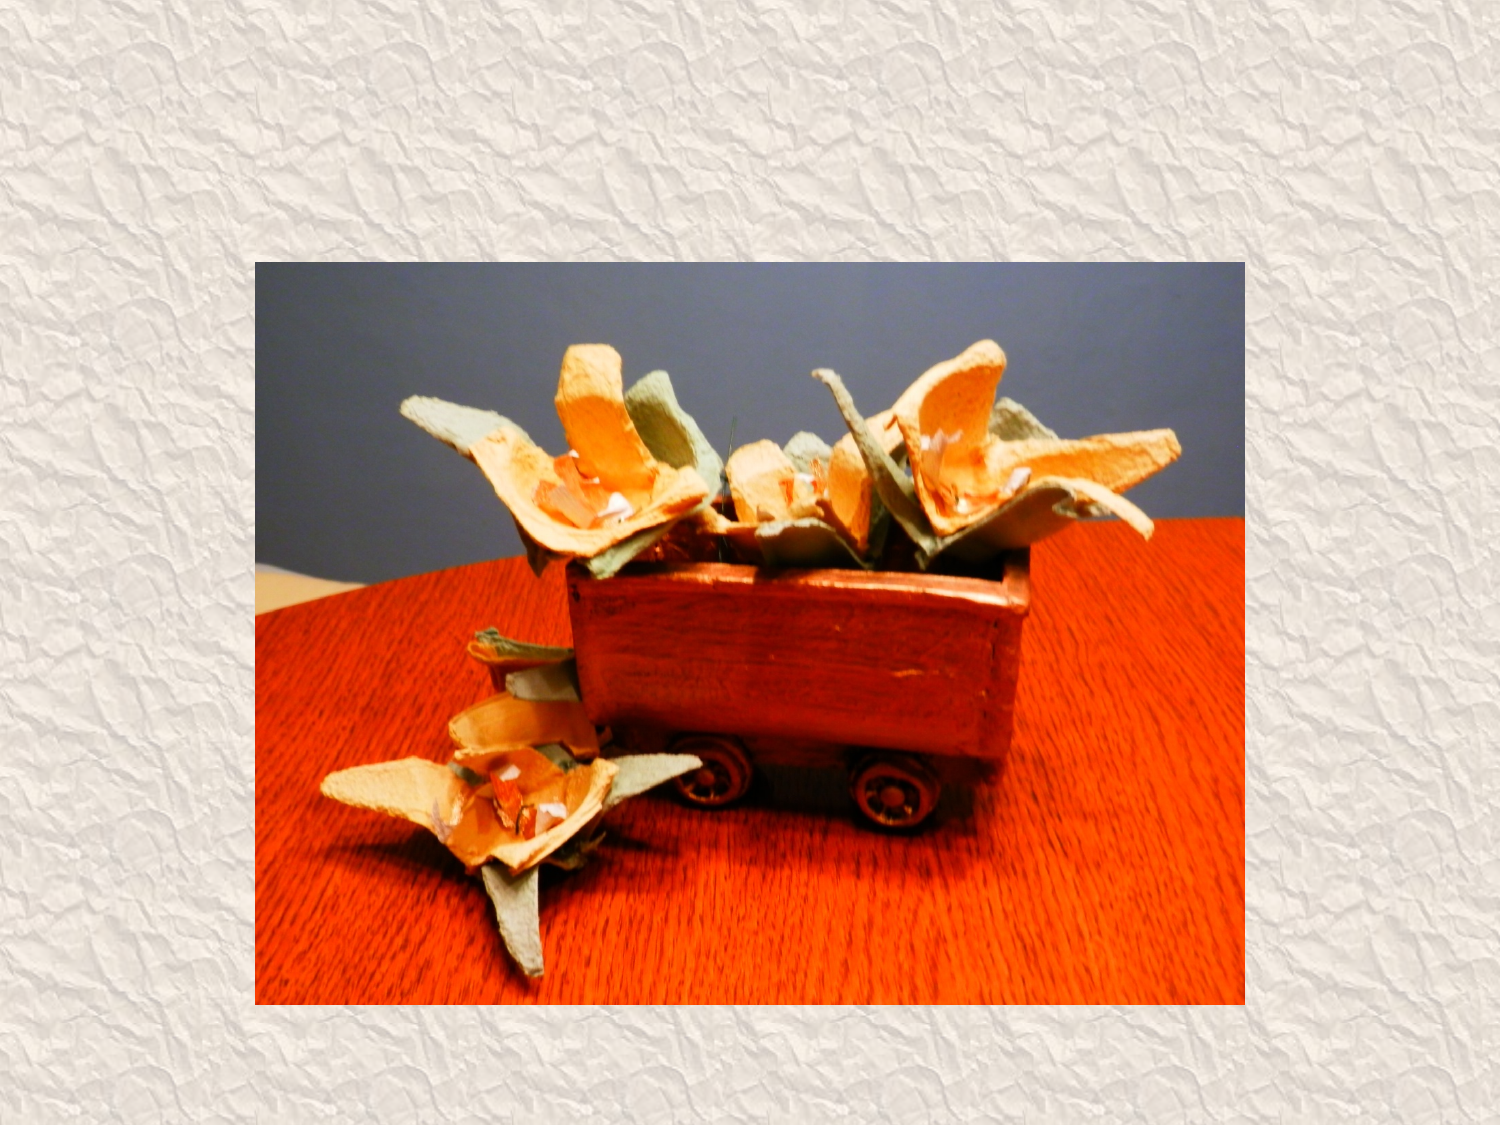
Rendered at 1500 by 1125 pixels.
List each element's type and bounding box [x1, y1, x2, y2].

list [254, 262, 1246, 1006]
